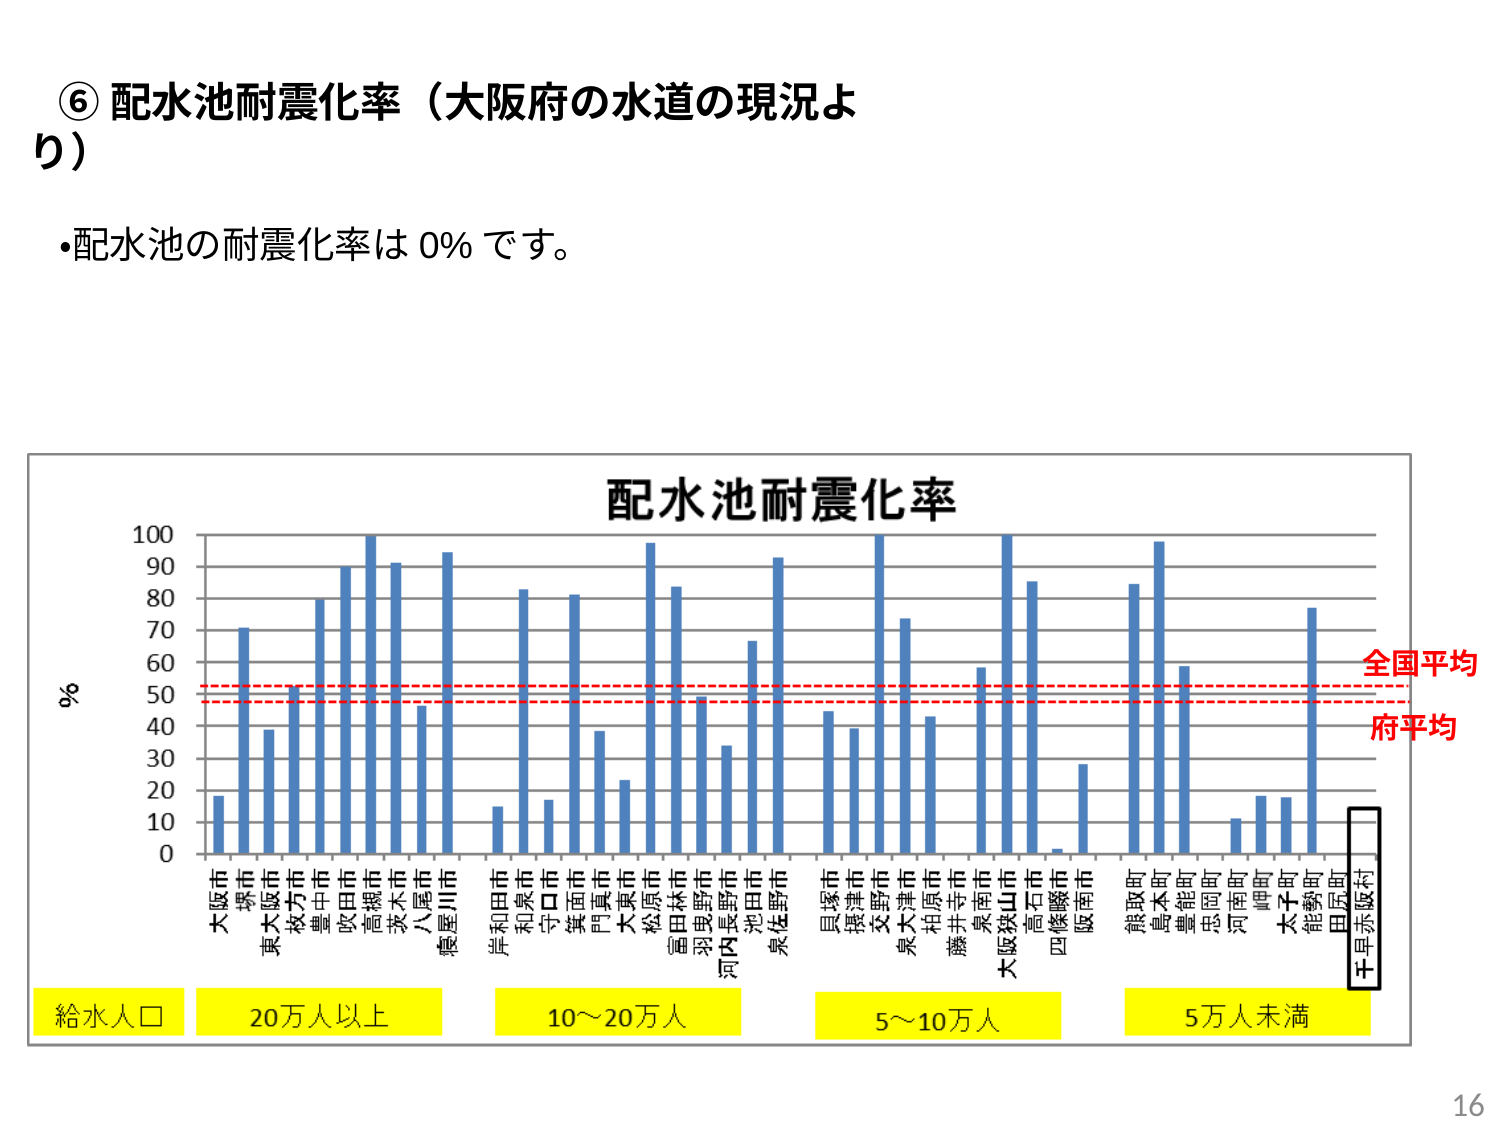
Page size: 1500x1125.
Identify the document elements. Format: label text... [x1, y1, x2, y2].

picture [27, 453, 1412, 1053]
text_box 府平均 [1412, 702, 1500, 753]
slide_number 16 [1162, 1072, 1500, 1125]
text_box 全国平均 [1412, 637, 1500, 688]
text_box ⑥配水池耐震化率（大阪府の水道の現況より） ・配水池の耐震化率は0%です。 [13, 93, 930, 294]
